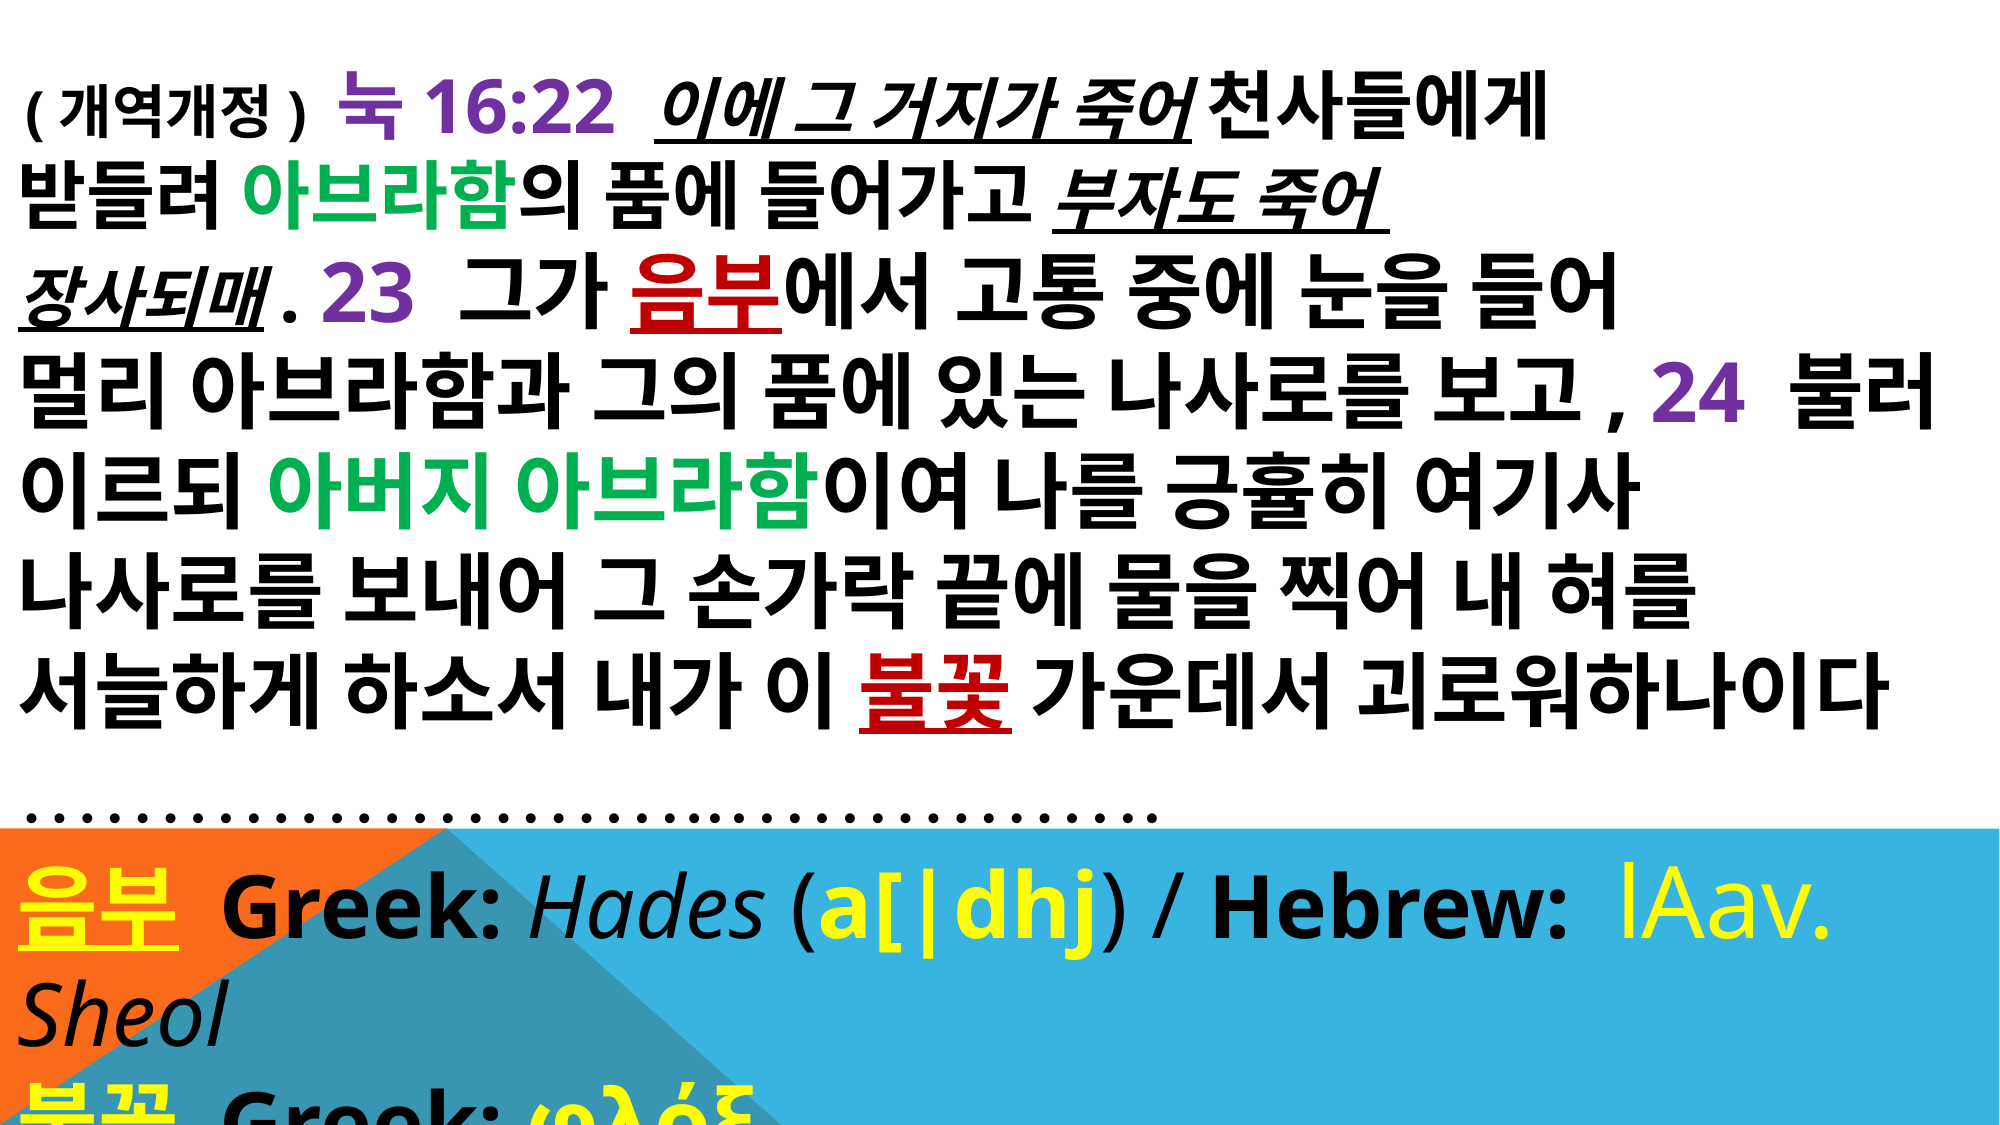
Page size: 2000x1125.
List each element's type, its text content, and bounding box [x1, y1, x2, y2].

text_box (개역개정) 눅16:22 이에 그 거지가 죽어 천사들에게 받들려 아브라함의 품에 들어가고 부자도 죽어 장사되매. 23 그가 음부에서 고통 중에 눈을 들어 멀리 아브라함과 그의 품에 있는 나사로를 보고, 24 불러 이르되 아버지 아브라함이여 나를 긍휼히 여기사 나사로를 보내어 그 손가락 끝에 물을 찍어 내 혀를 서늘하게 하소서 내가 이 불꽃 가운데서 괴로워하나이다 ……………………..……………. 음부 Greek: Hades (a[|dhj) / Hebrew: ‎ lAav. Sheol 불꽃 Greek: φλόξ [0, 50, 1975, 1125]
